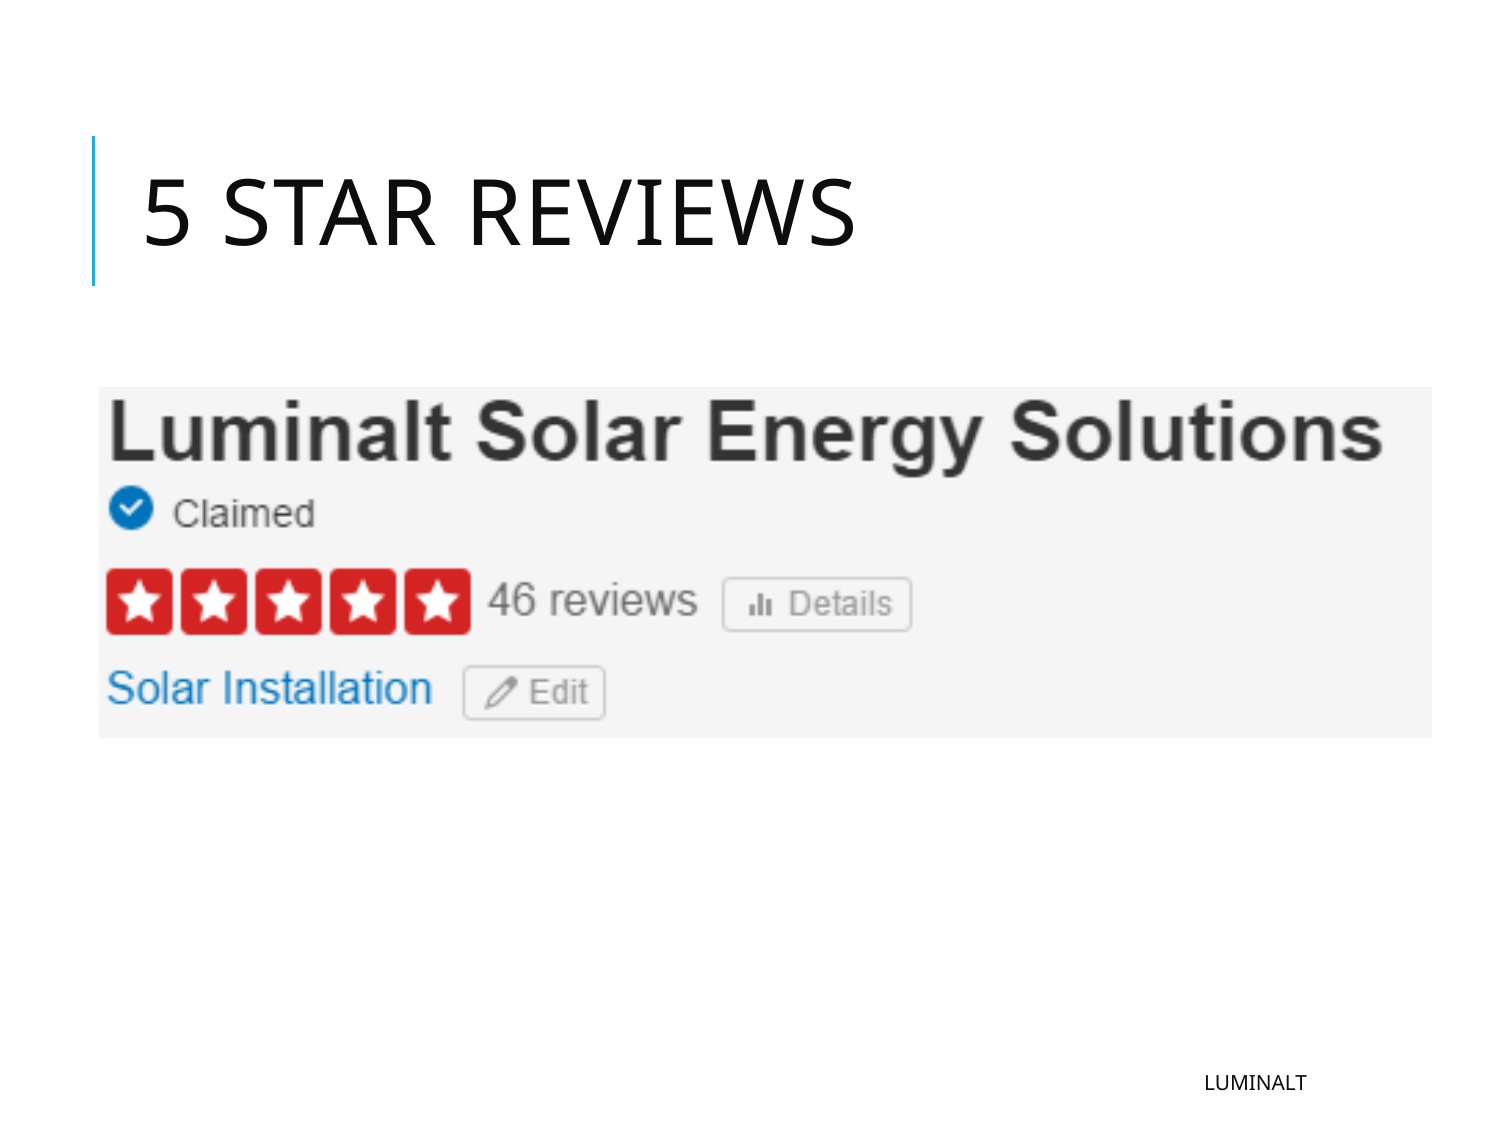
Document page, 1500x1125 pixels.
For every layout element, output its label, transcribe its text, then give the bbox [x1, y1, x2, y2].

title 5 Star Reviews [126, 96, 1322, 342]
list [99, 387, 1432, 738]
footer LUMINALT [595, 1061, 1322, 1107]
